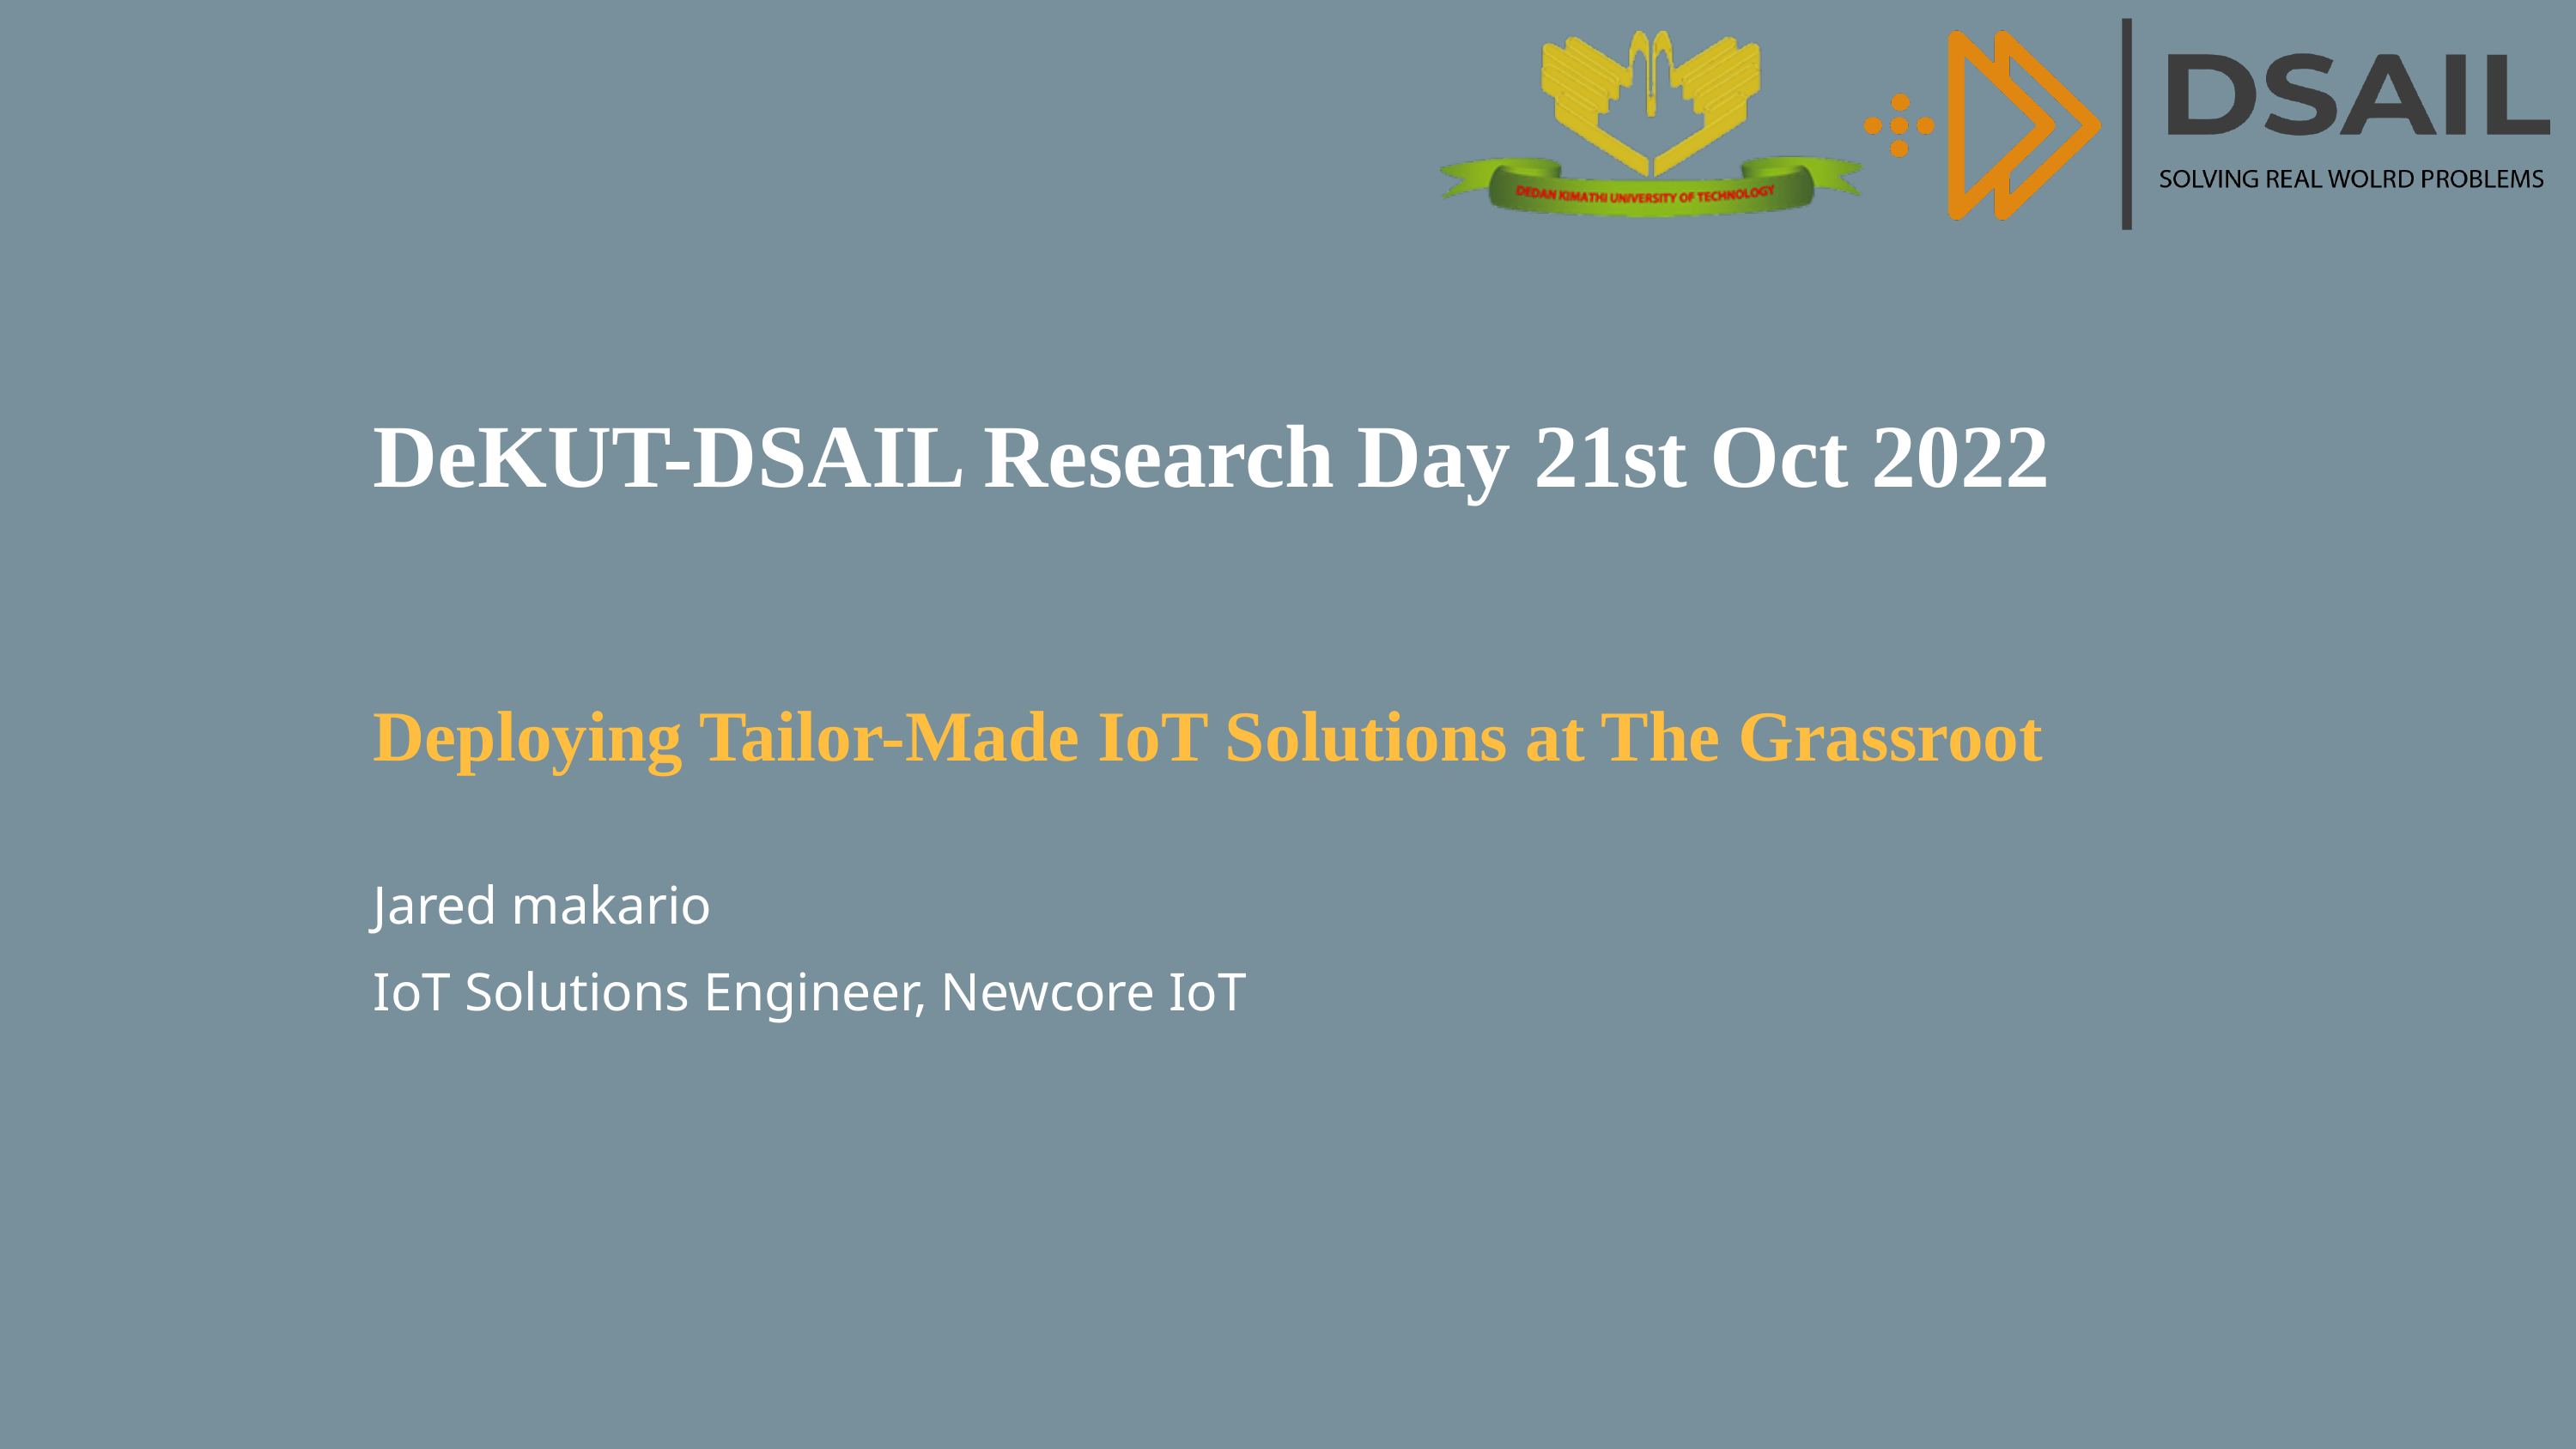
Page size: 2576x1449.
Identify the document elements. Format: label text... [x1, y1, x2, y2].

text_box DeKUT-DSAIL Research Day 21st Oct 2022 [373, 376, 2245, 506]
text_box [373, 671, 2245, 998]
picture [1440, 18, 2550, 230]
